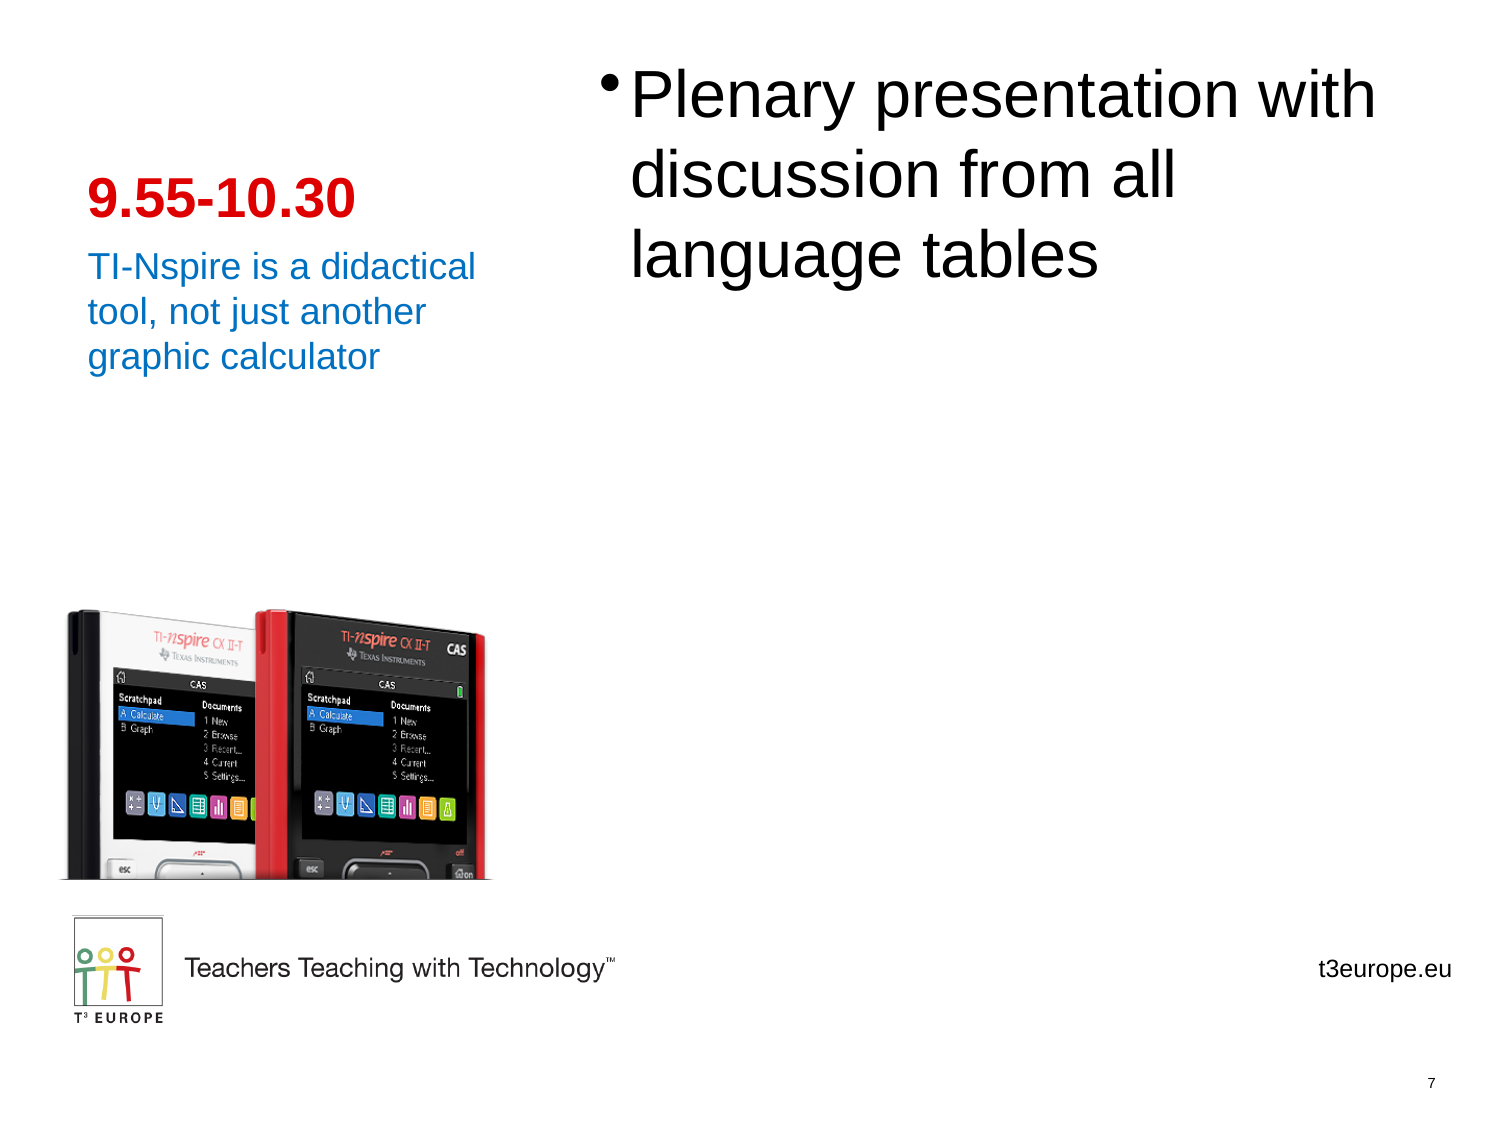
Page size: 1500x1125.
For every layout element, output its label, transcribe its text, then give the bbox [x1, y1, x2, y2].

slide_number 7 [0, 1067, 1436, 1125]
title 9.55-10.30 [74, 44, 569, 235]
list TI-Nspire is a didactical tool, not just another graphic calculator [74, 235, 569, 881]
picture [56, 608, 495, 881]
list Plenary presentation with discussion from all language tables [586, 44, 1426, 881]
